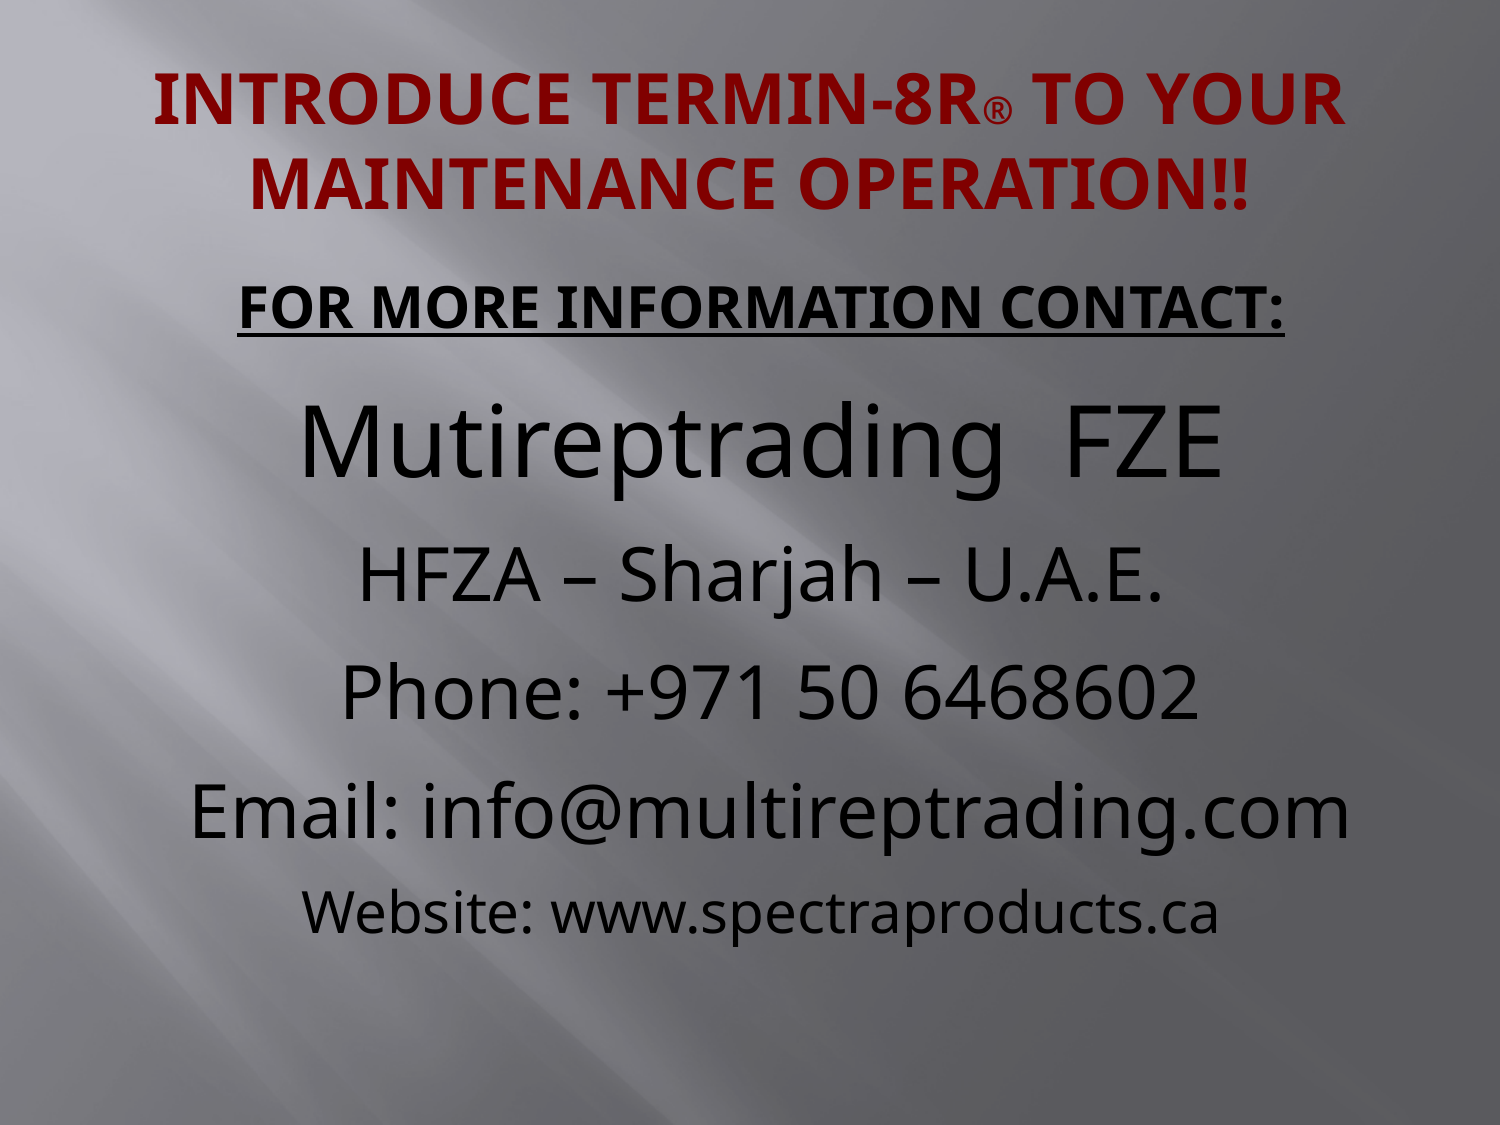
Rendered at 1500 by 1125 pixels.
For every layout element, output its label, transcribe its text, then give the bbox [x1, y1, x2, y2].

title INTRODUCE TERMIN-8R® TO YOUR MAINTENANCE OPERATION!! [75, 45, 1425, 233]
list FOR MORE INFORMATION CONTACT: Mutireptrading FZE HFZA – Sharjah – U.A.E. Phone: +971 50 6468602 Email: info@multireptrading.com Website: www.spectraproducts.ca [75, 262, 1425, 1035]
